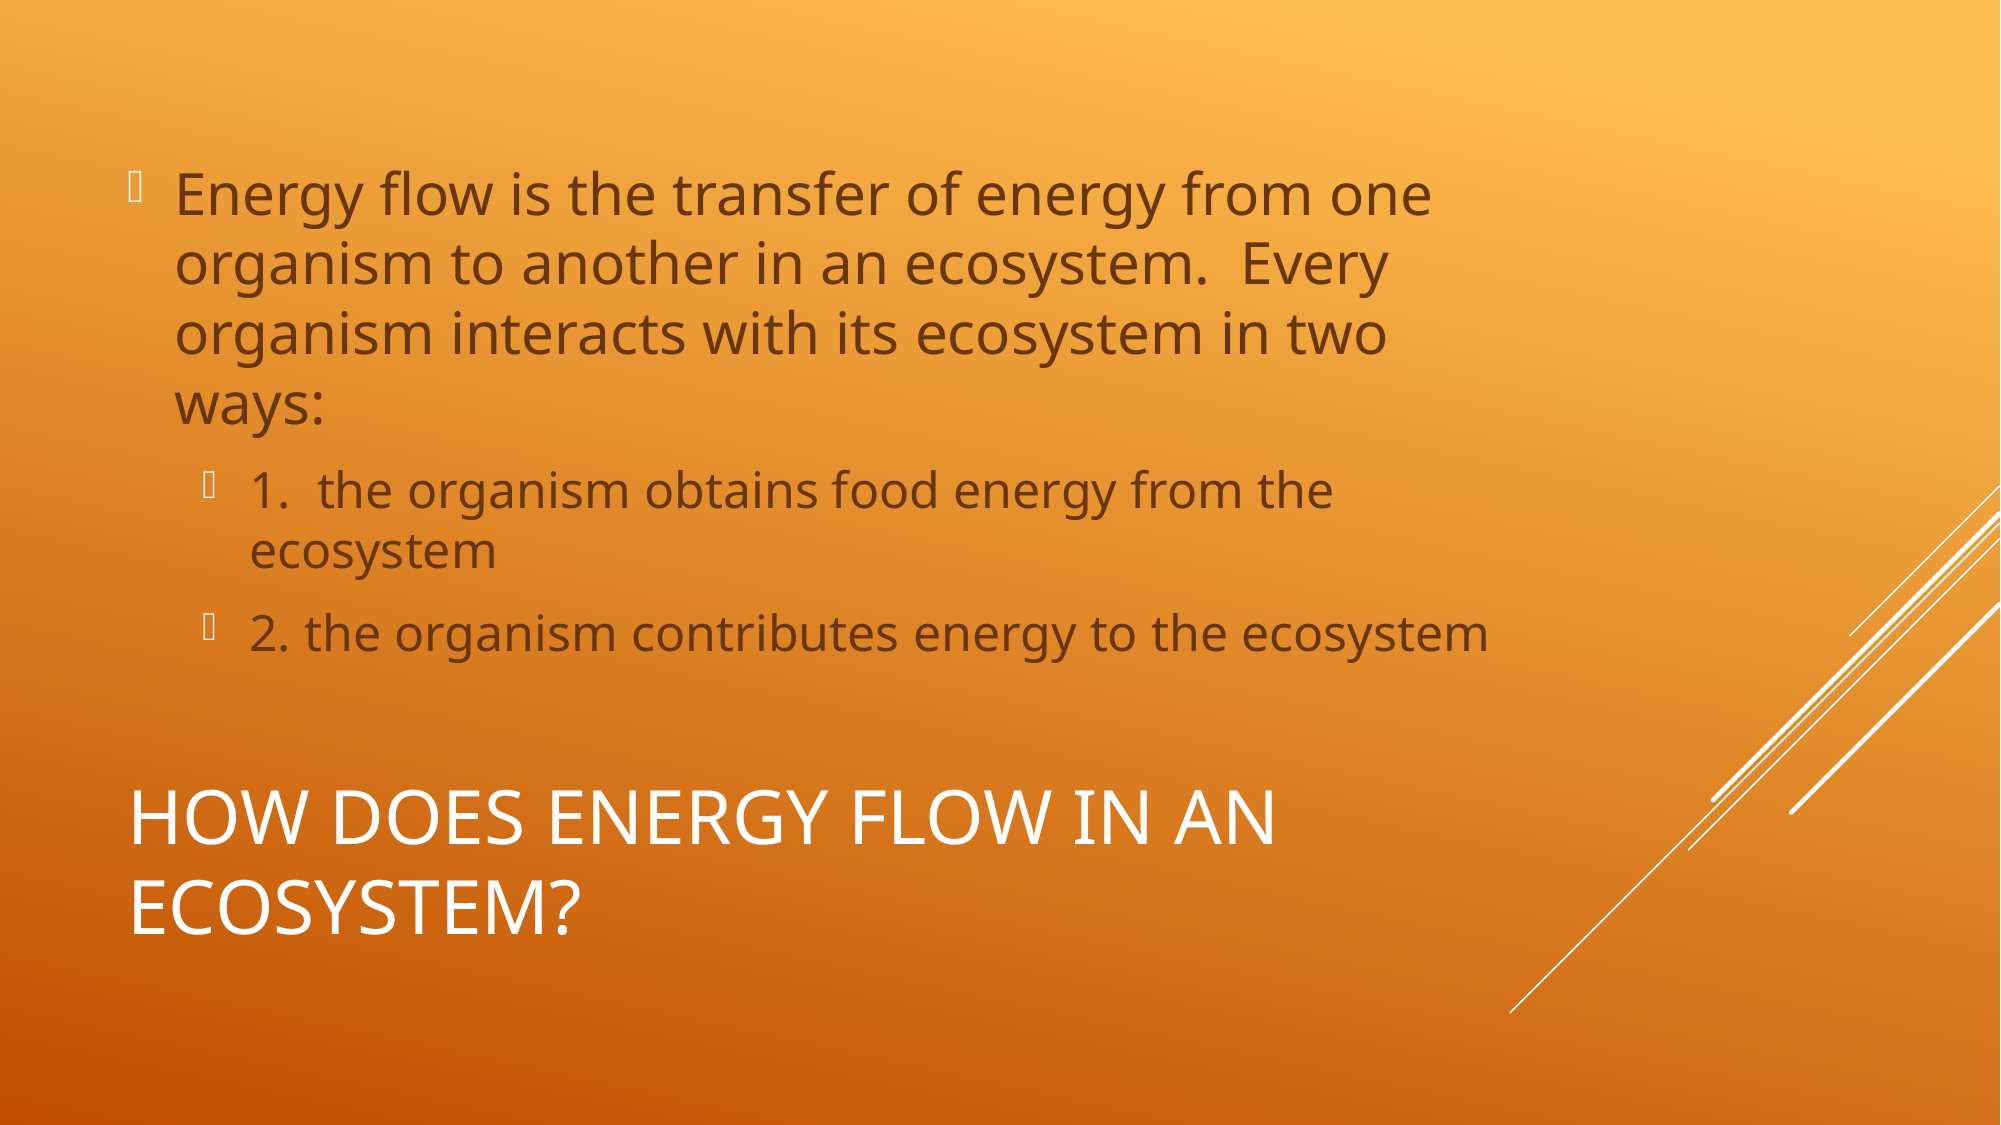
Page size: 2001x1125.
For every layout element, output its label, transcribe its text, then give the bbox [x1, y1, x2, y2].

list Energy flow is the transfer of energy from one organism to another in an ecosystem. Every organism interacts with its ecosystem in two ways: 1. the organism obtains food energy from the ecosystem 2. the organism contributes energy to the ecosystem [112, 112, 1513, 706]
title How does energy flow in an ecosystem? [112, 736, 1513, 984]
